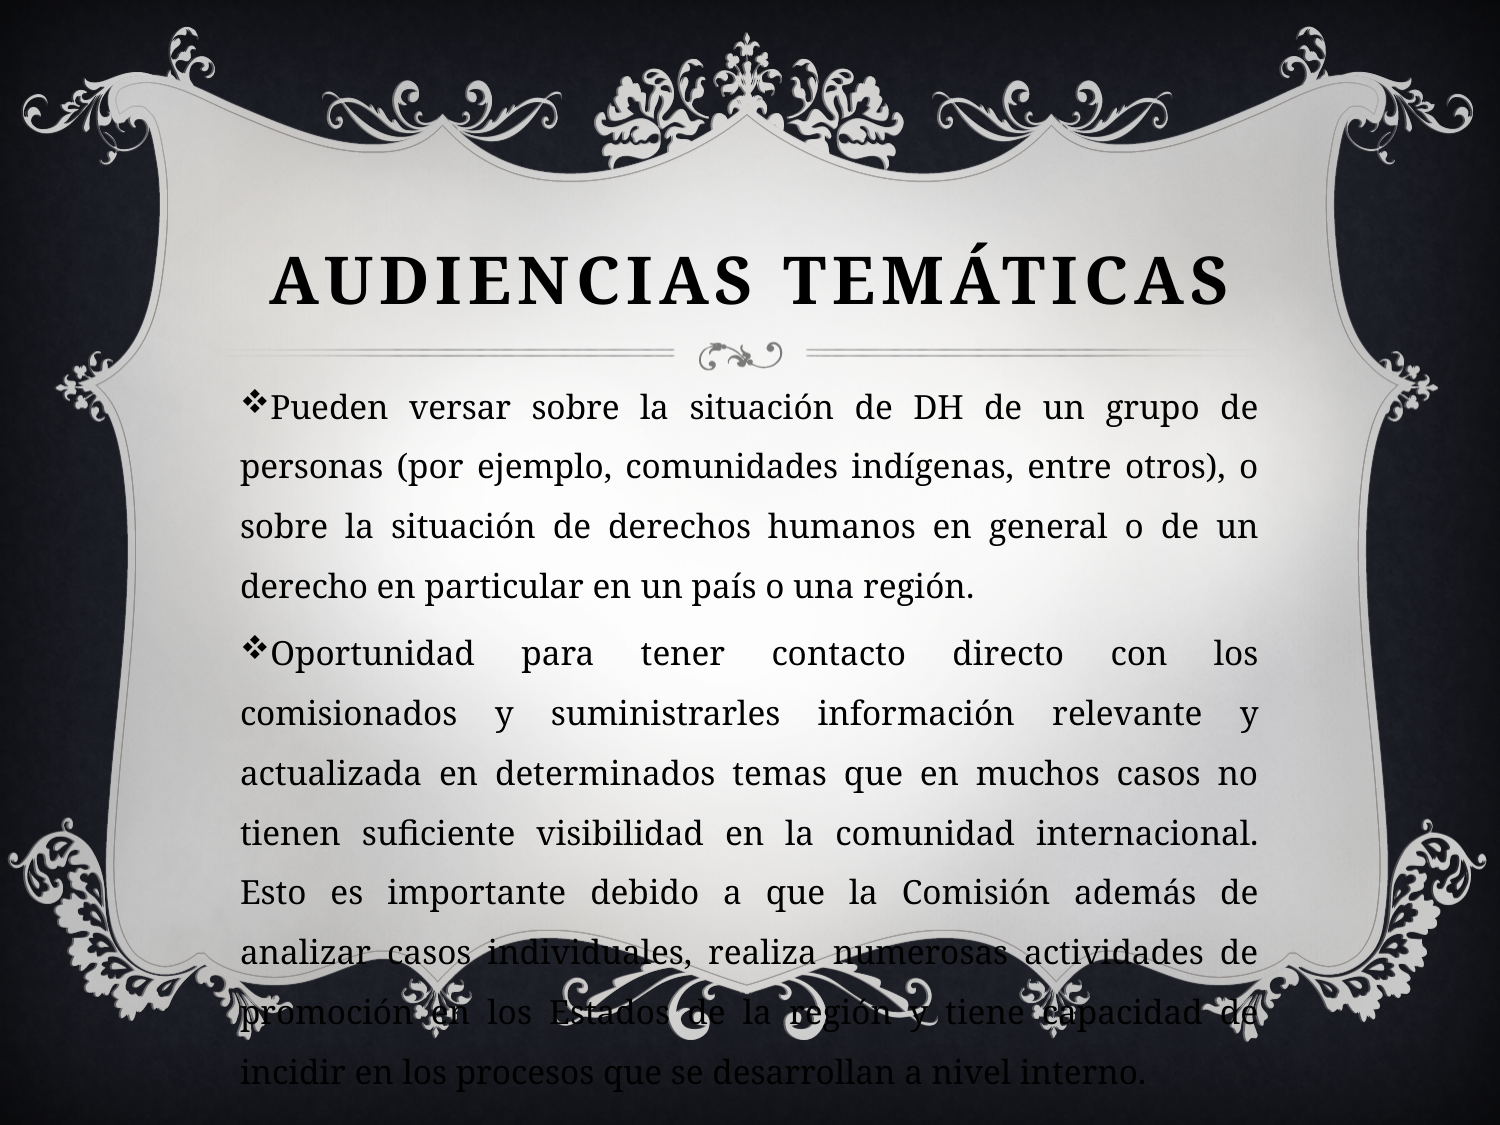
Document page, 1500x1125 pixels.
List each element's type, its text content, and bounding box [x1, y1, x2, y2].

title audiencias temáticas [225, 212, 1275, 325]
picture [0, 0, 1500, 265]
list Pueden versar sobre la situación de DH de un grupo de personas (por ejemplo, comunidades indígenas, entre otros), o sobre la situación de derechos humanos en general o de un derecho en particular en un país o una región. Oportunidad para tener contacto directo con los comisionados y suministrarles información relevante y actualizada en determinados temas que en muchos casos no tienen suficiente visibilidad en la comunidad internacional. Esto es importante debido a que la Comisión además de analizar casos individuales, realiza numerosas actividades de promoción en los Estados de la región y tiene capacidad de incidir en los procesos que se desarrollan a nivel interno. [225, 358, 1275, 859]
picture [0, 419, 1500, 1125]
